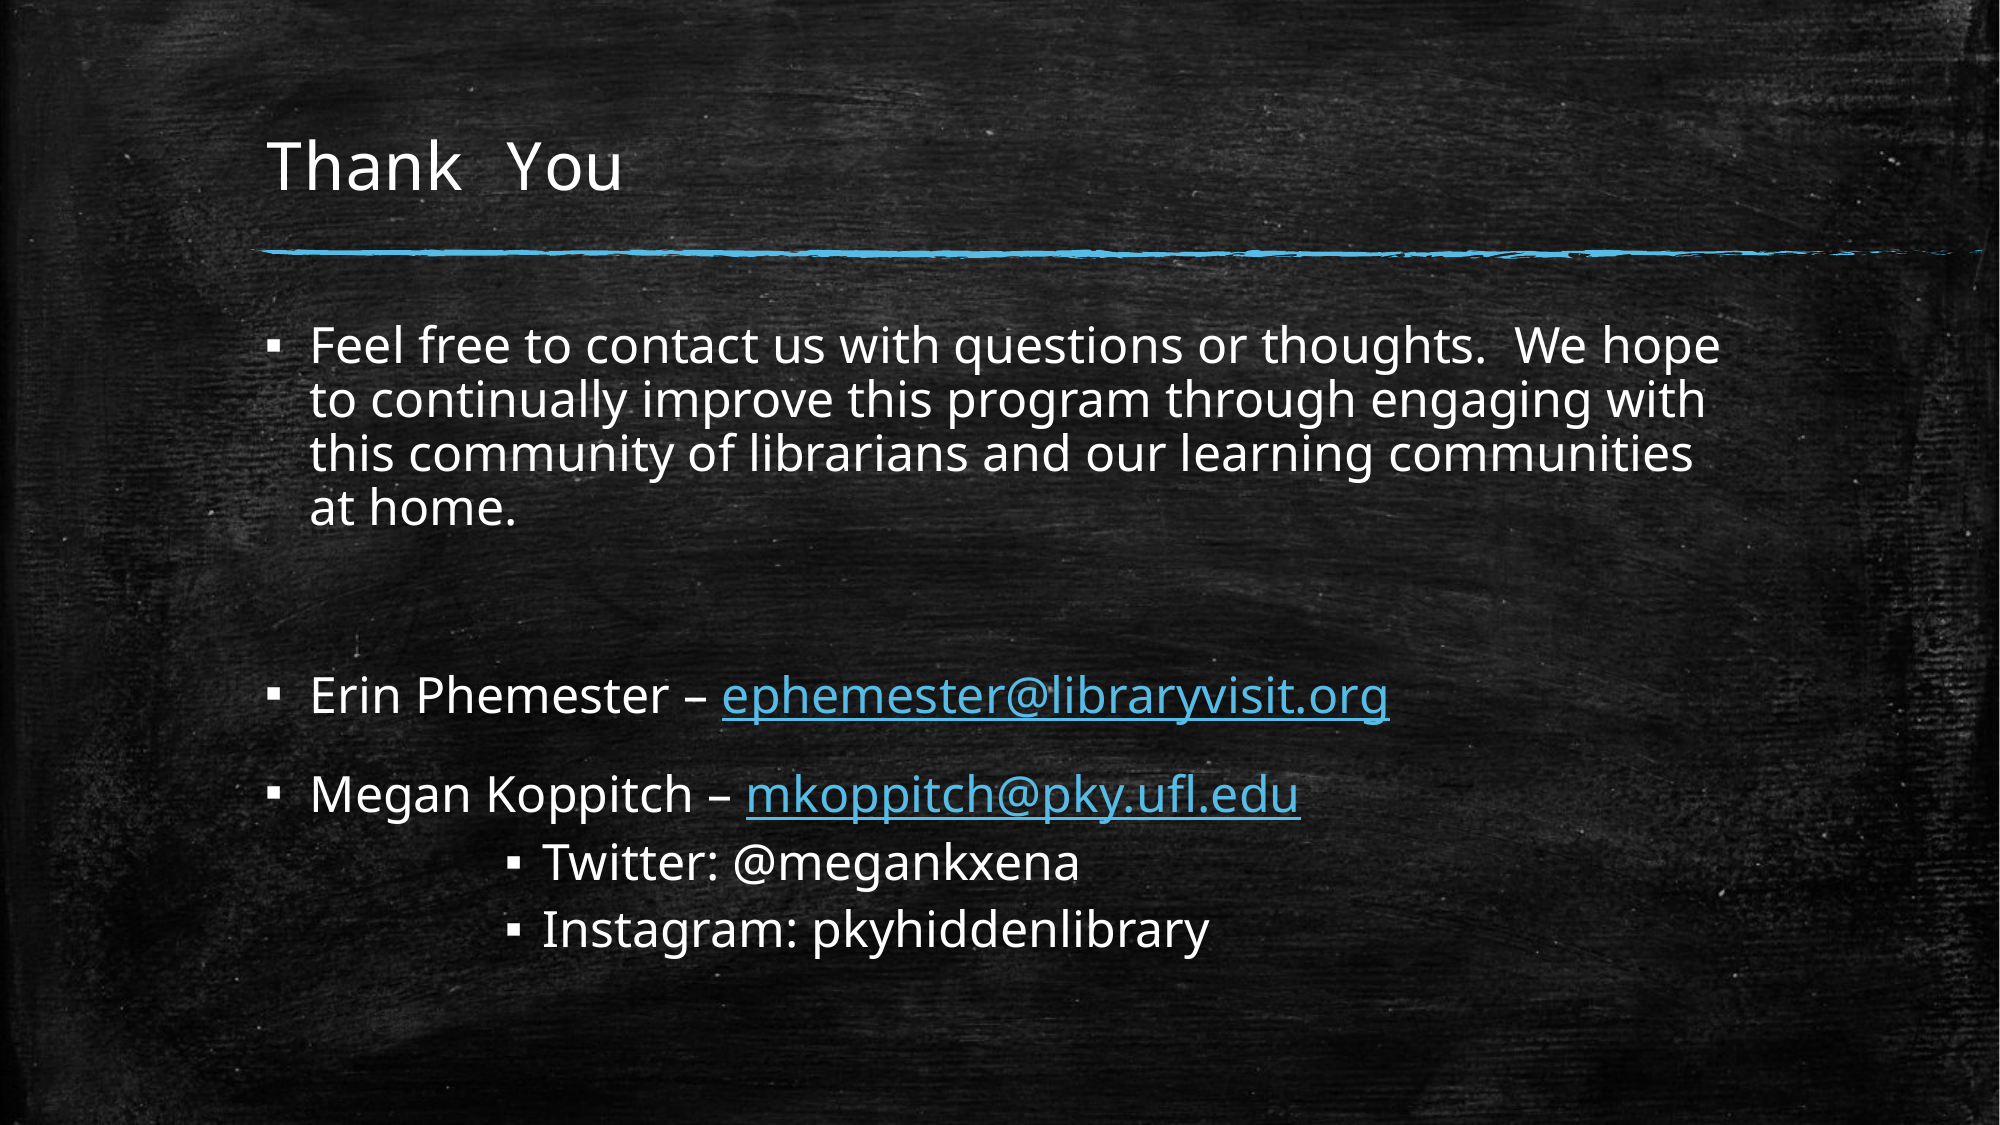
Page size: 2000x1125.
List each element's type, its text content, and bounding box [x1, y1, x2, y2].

title Thank You [249, 45, 1750, 213]
list Feel free to contact us with questions or thoughts. We hope to continually improve this program through engaging with this community of librarians and our learning communities at home. Erin Phemester – ephemester@libraryvisit.org Megan Koppitch – mkoppitch@pky.ufl.edu Twitter: @megankxena Instagram: pkyhiddenlibrary [249, 312, 1750, 1013]
